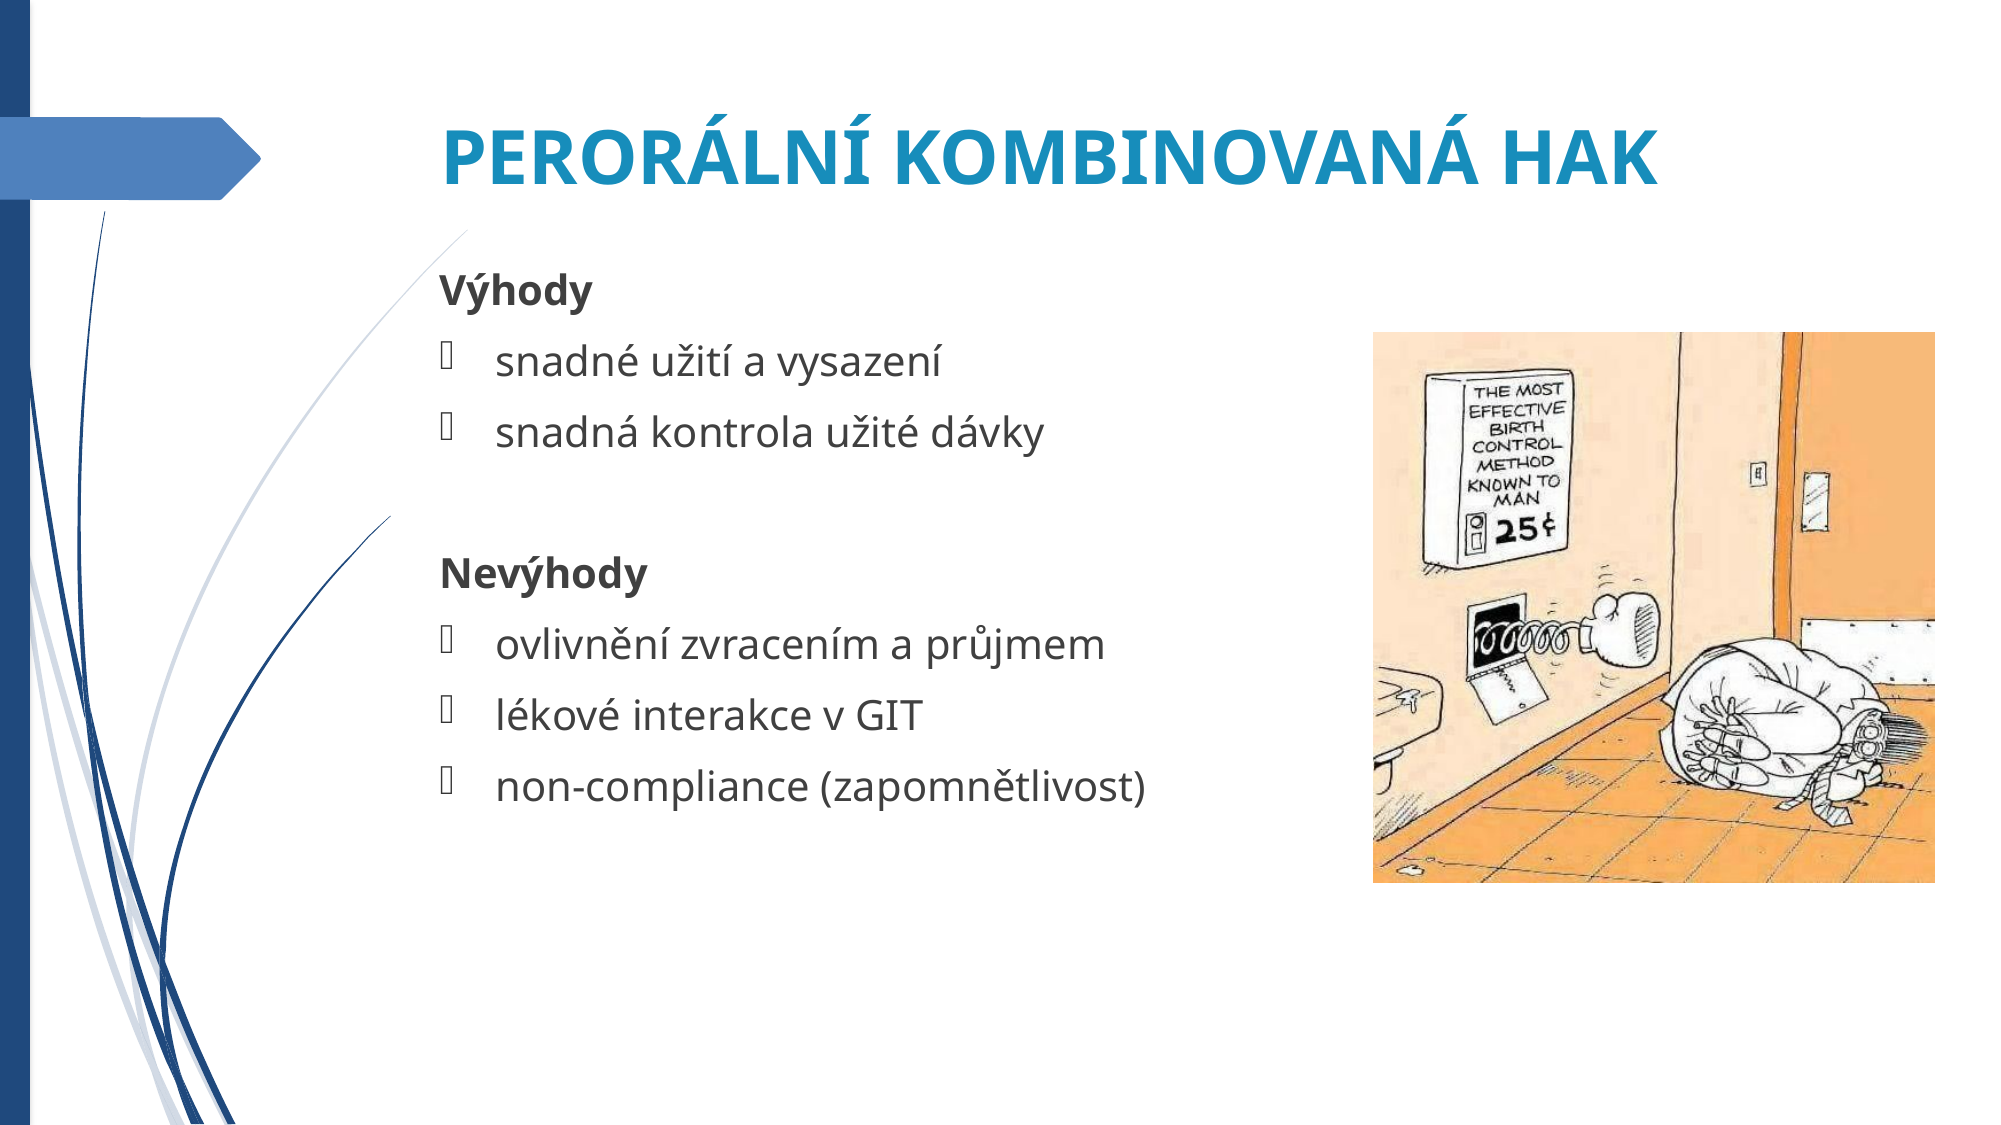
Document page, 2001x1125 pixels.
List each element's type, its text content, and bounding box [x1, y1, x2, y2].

text_box PERORÁLNÍ KOMBINOVANÁ HAK [425, 102, 1888, 256]
text_box Výhody snadné užití a vysazení snadná kontrola užité dávky Nevýhody ovlivnění zvracením a průjmem lékové interakce v GIT non-compliance (zapomnětlivost) [424, 256, 1888, 1072]
picture [1373, 331, 1935, 883]
